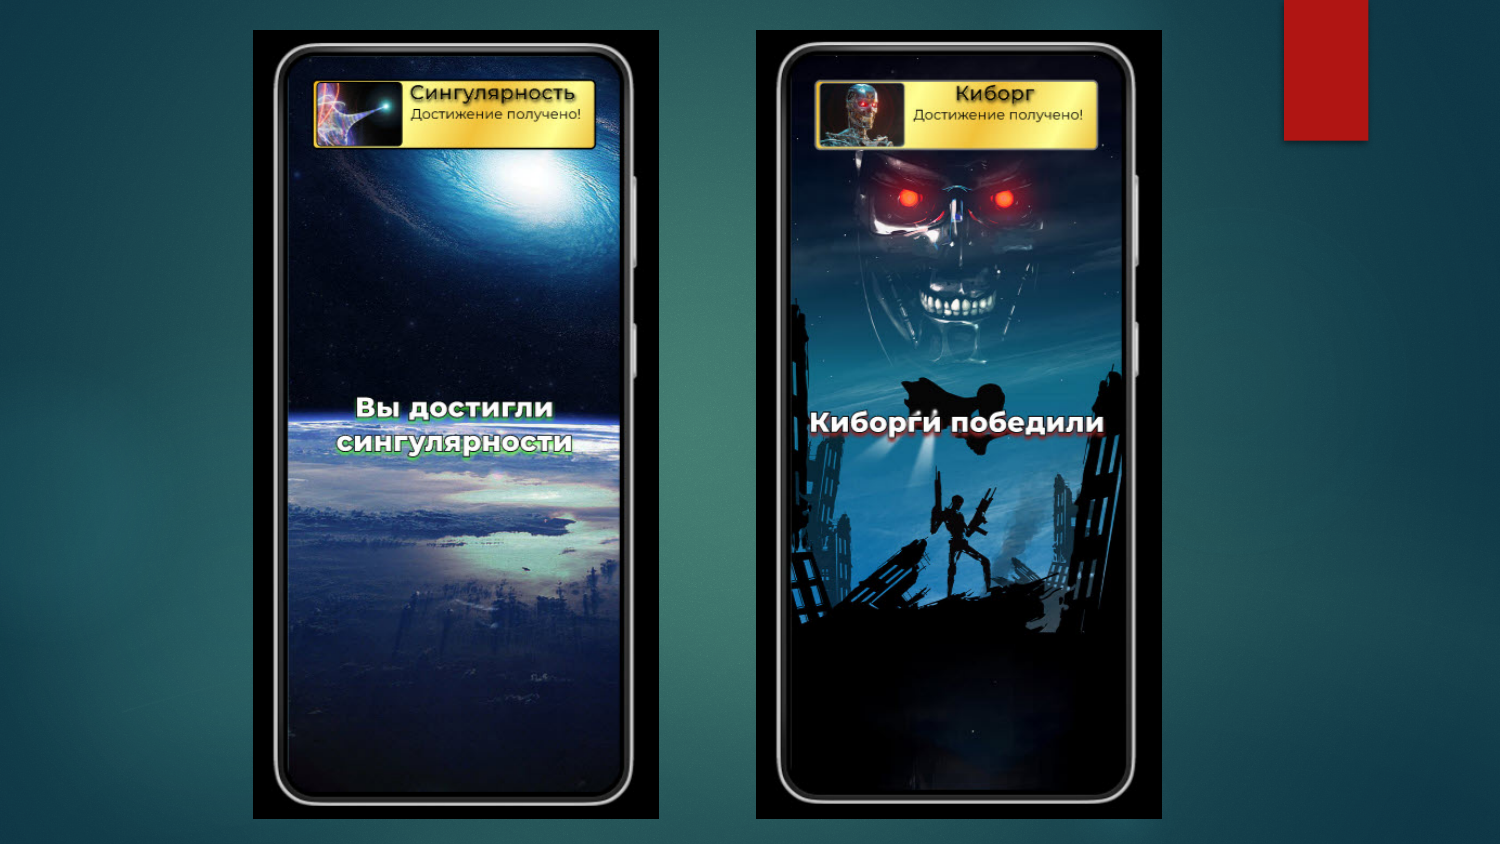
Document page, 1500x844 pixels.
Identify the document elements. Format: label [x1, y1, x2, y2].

picture [0, 30, 659, 844]
picture [756, 0, 1182, 844]
